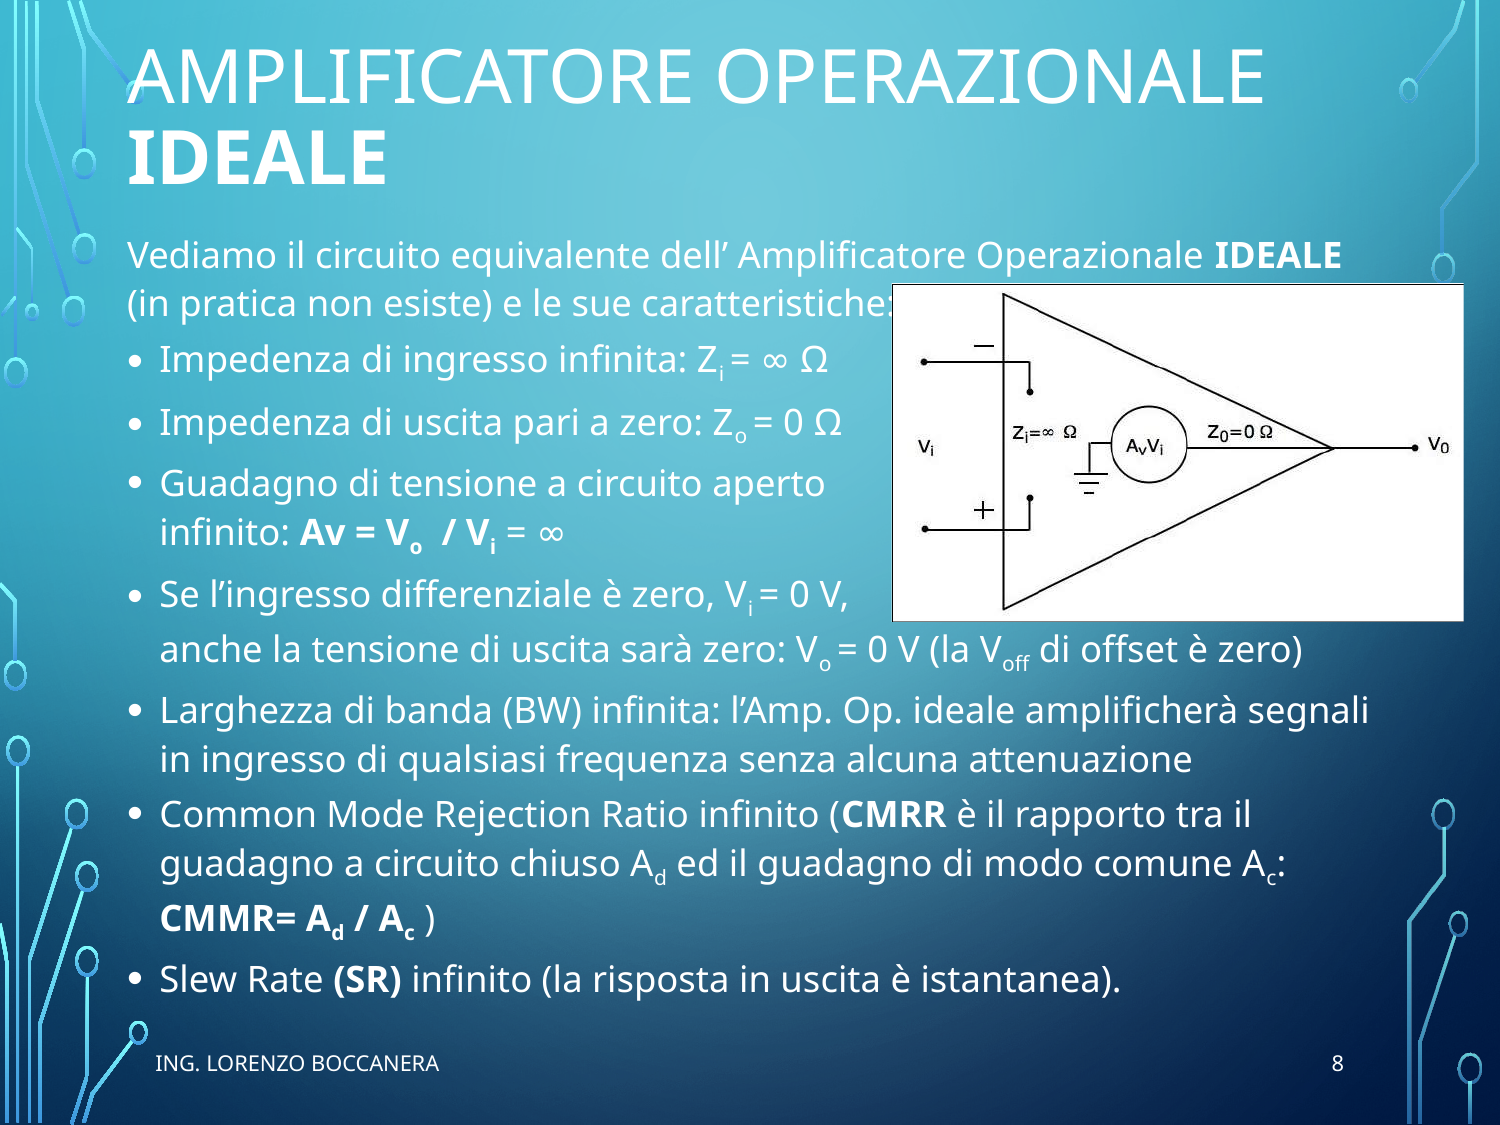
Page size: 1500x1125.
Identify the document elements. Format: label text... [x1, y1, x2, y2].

title Amplificatore Operazionale IDEALE [112, 30, 1388, 209]
slide_number 8 [1264, 1034, 1360, 1094]
list Vediamo il circuito equivalente dell’ Amplificatore Operazionale IDEALE (in pratica non esiste) e le sue caratteristiche: Impedenza di ingresso infinita: Zi = ∞ Ω Impedenza di uscita pari a zero: Zo = 0 Ω Guadagno di tensione a circuito aperto infinito: Av = Vo / Vi = ∞ Se l’ingresso differenziale è zero, Vi = 0 V, anche la tensione di uscita sarà zero: Vo = 0 V (la Voff di offset è zero) Larghezza di banda (BW) infinita: l’Amp. Op. ideale amplificherà segnali in ingresso di qualsiasi frequenza senza alcuna attenuazione Common Mode Rejection Ratio infinito (CMRR è il rapporto tra il guadagno a circuito chiuso Ad ed il guadagno di modo comune Ac: CMMR= Ad / Ac ) Slew Rate (SR) infinito (la risposta in uscita è istantanea). [112, 219, 1388, 1021]
footer Ing. Lorenzo Boccanera [140, 1034, 909, 1094]
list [891, 283, 1465, 622]
